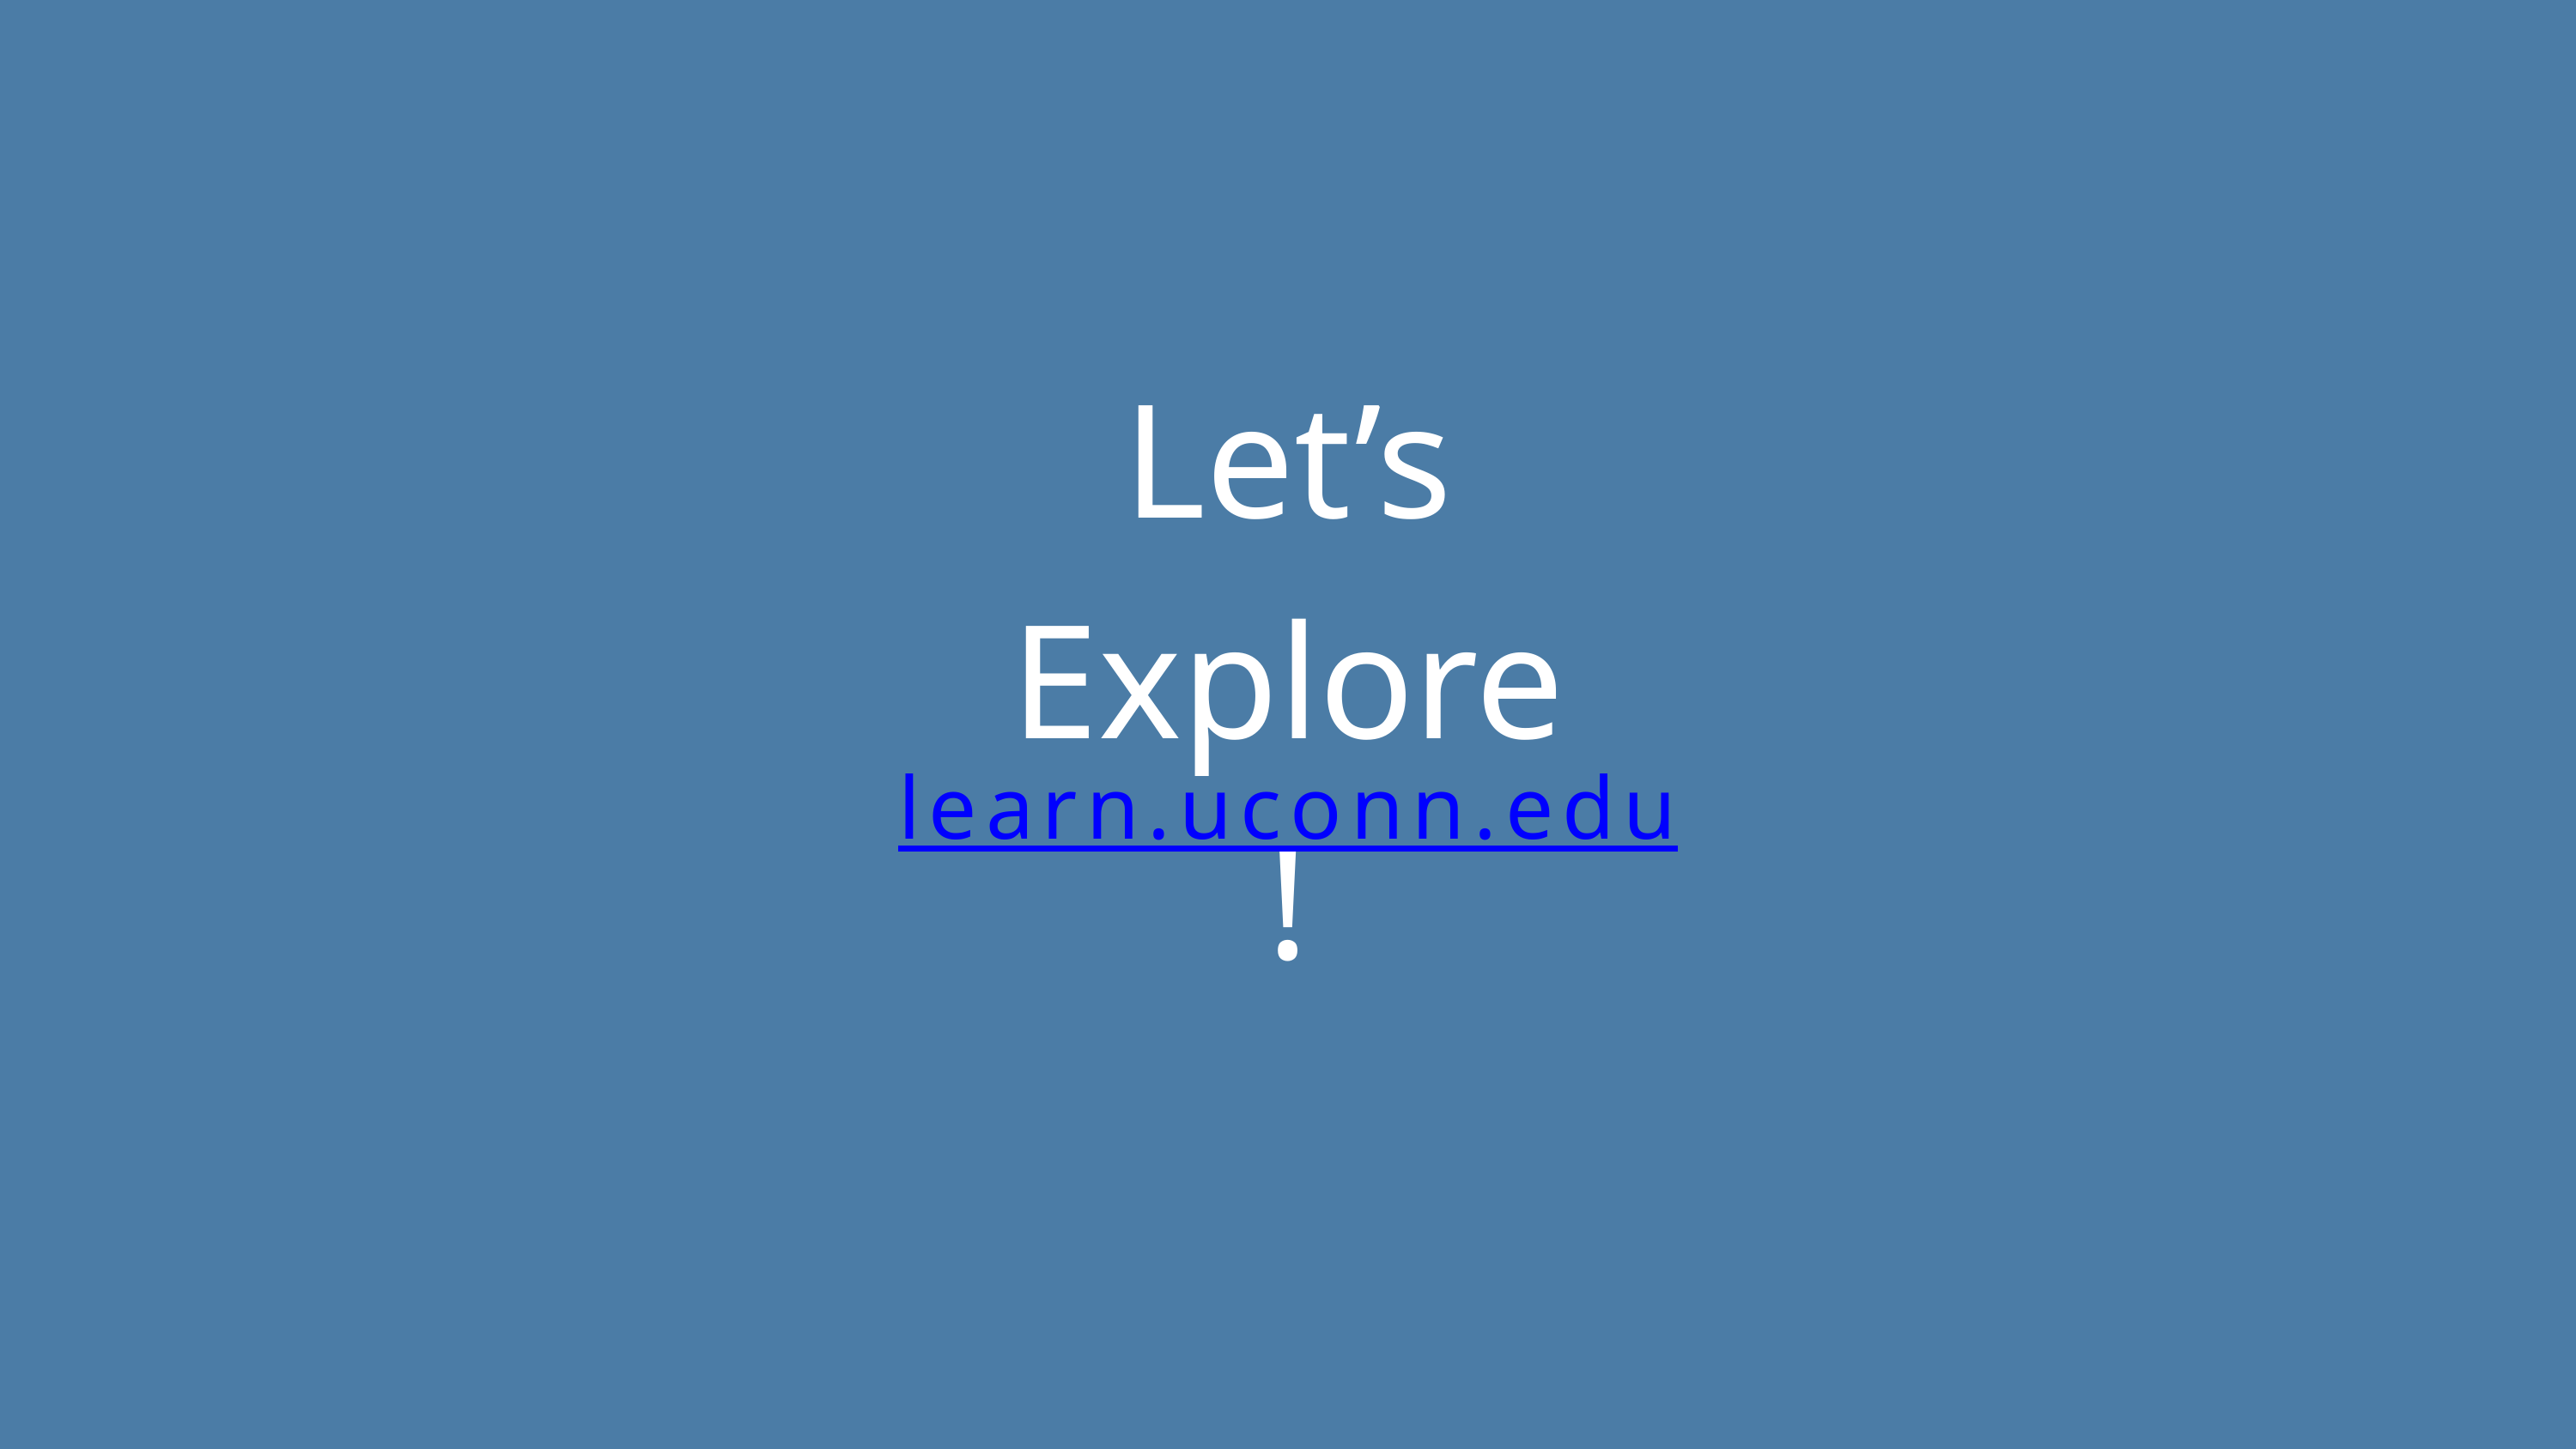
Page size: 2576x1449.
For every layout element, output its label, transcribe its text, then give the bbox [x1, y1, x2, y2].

title Let’s Explore! [998, 870, 1578, 991]
title Let’s Explore! [998, 329, 1578, 724]
text_box learn.uconn.edu [750, 724, 1826, 870]
